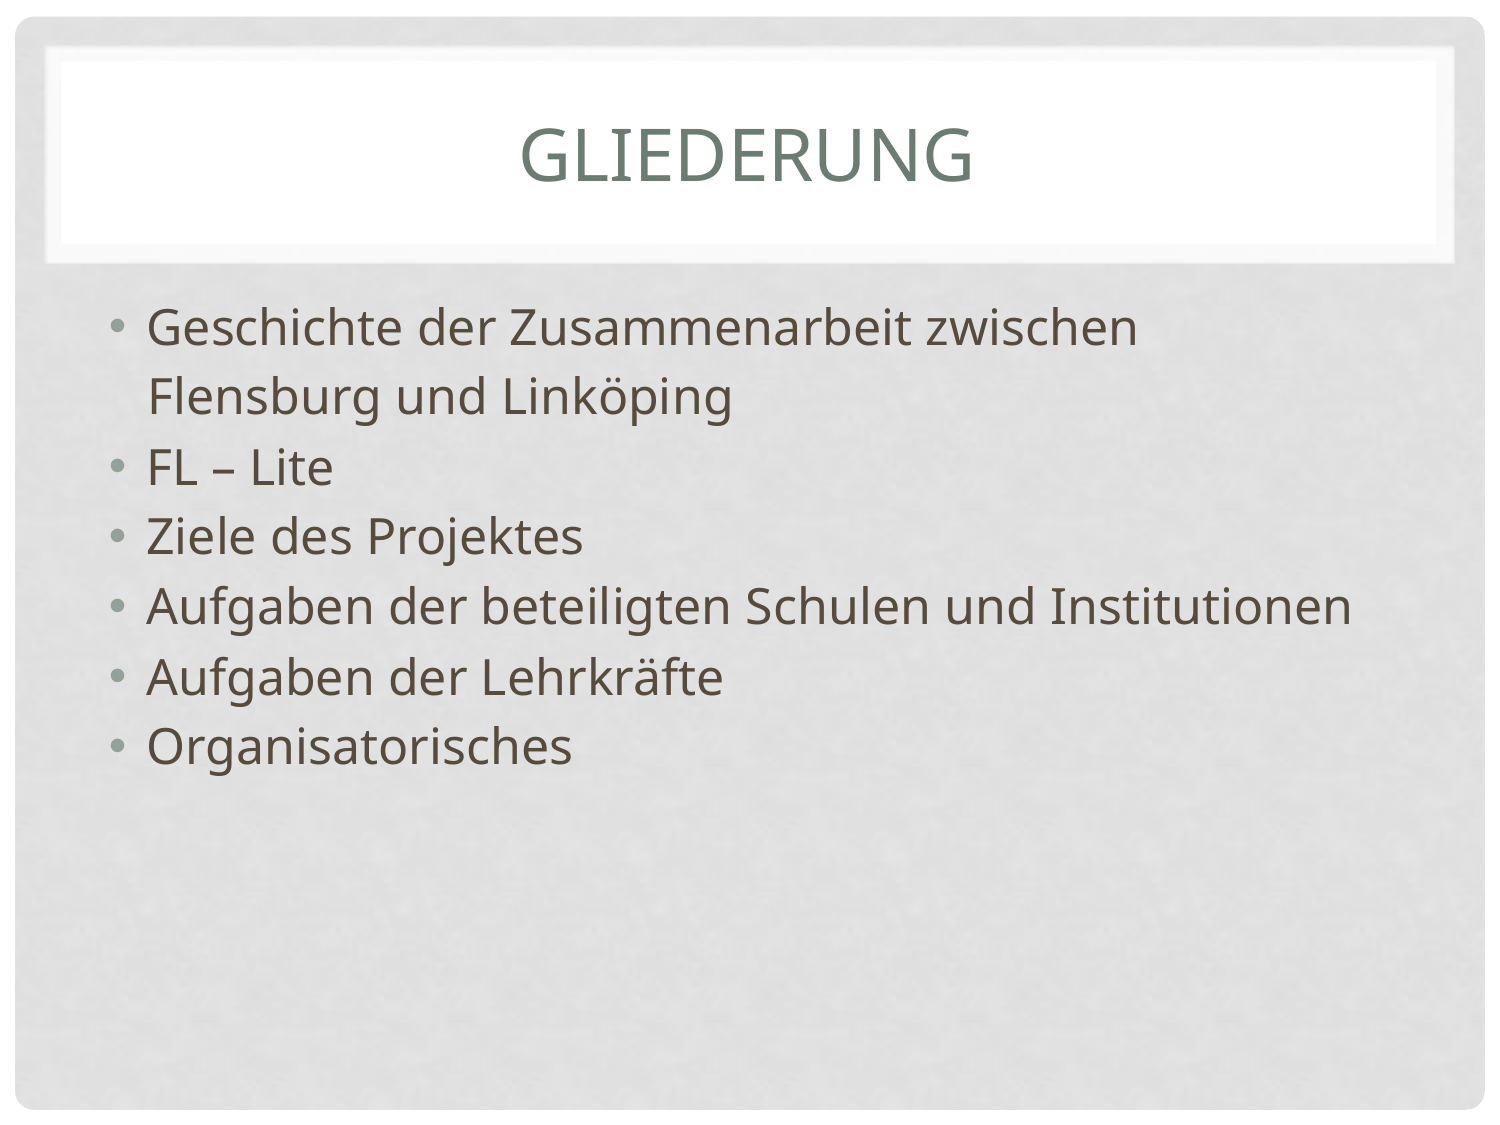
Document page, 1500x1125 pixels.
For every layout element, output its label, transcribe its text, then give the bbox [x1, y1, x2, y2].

list Geschichte der Zusammenarbeit zwischen Flensburg und Linköping FL – Lite Ziele des Projektes Aufgaben der beteiligten Schulen und Institutionen Aufgaben der Lehrkräfte Organisatorisches [74, 287, 1426, 1006]
title Gliederung [69, 66, 1425, 238]
